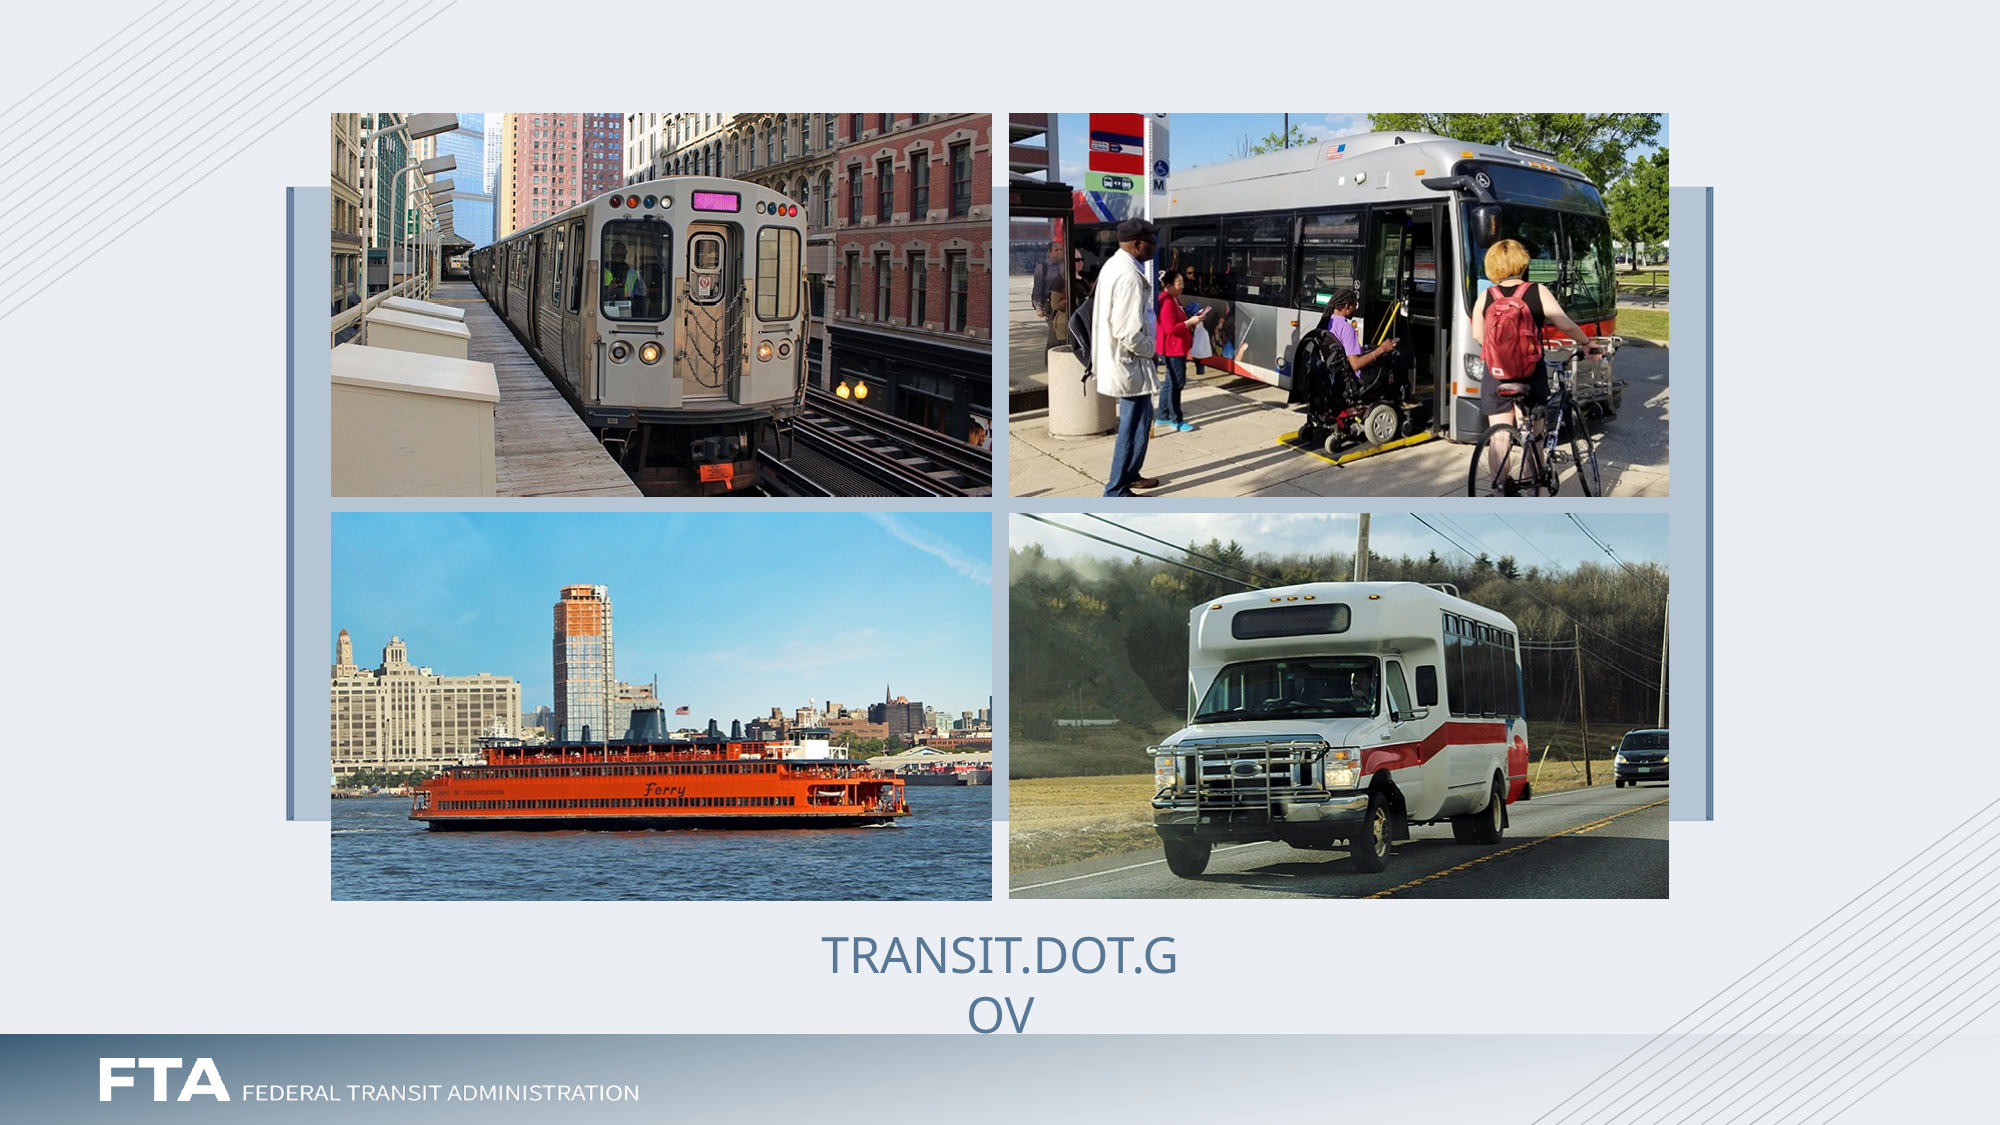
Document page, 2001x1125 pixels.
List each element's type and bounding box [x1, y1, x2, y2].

picture [1009, 513, 1669, 899]
picture [331, 512, 992, 901]
picture [1009, 113, 1669, 497]
picture [331, 113, 992, 497]
picture [242, 1084, 640, 1102]
